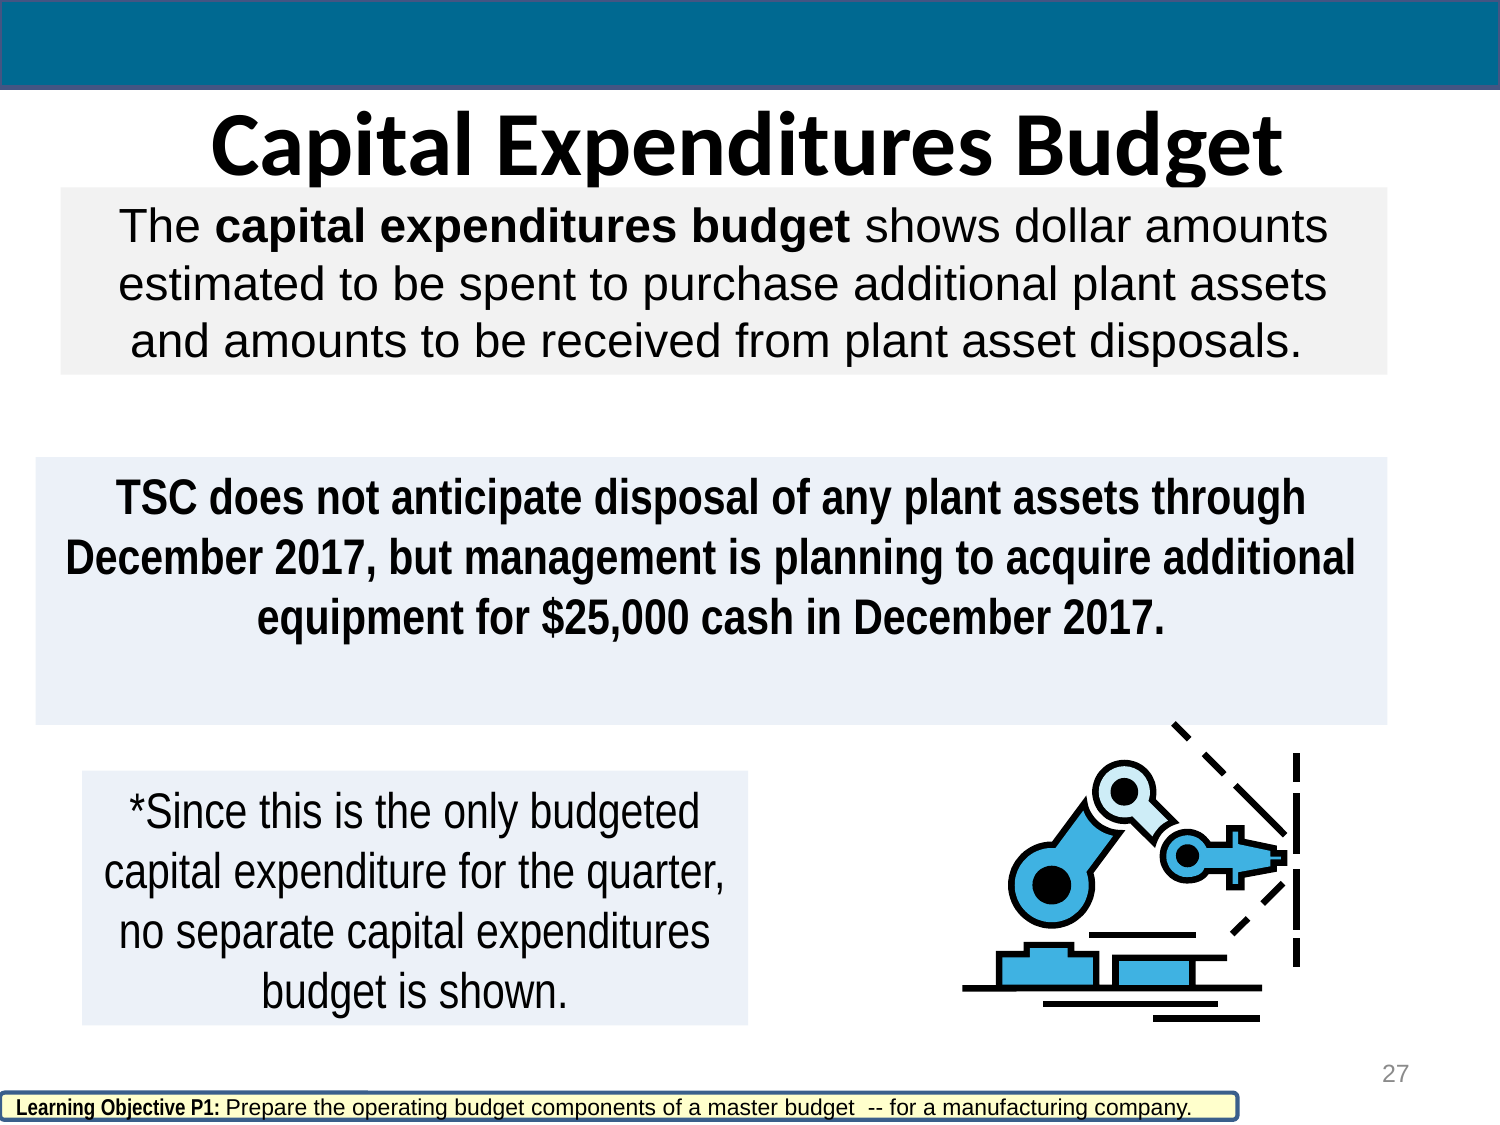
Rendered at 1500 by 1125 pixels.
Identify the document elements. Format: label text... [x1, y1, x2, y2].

title Capital Expenditures Budget [60, 45, 1436, 233]
picture [962, 720, 1301, 1023]
text_box Learning Objective P1: Prepare the operating budget components of a master budget -- for a manufacturing company. [0, 1092, 1238, 1120]
text_box The capital expenditures budget shows dollar amounts estimated to be spent to purchase additional plant assets and amounts to be received from plant asset disposals. [60, 187, 1388, 375]
text_box *Since this is the only budgeted capital expenditure for the quarter, no separate capital expenditures budget is shown. [82, 770, 749, 1026]
slide_number 27 [1074, 1042, 1425, 1103]
list TSC does not anticipate disposal of any plant assets through December 2017, but management is planning to acquire additional equipment for $25,000 cash in December 2017. [35, 457, 1388, 725]
